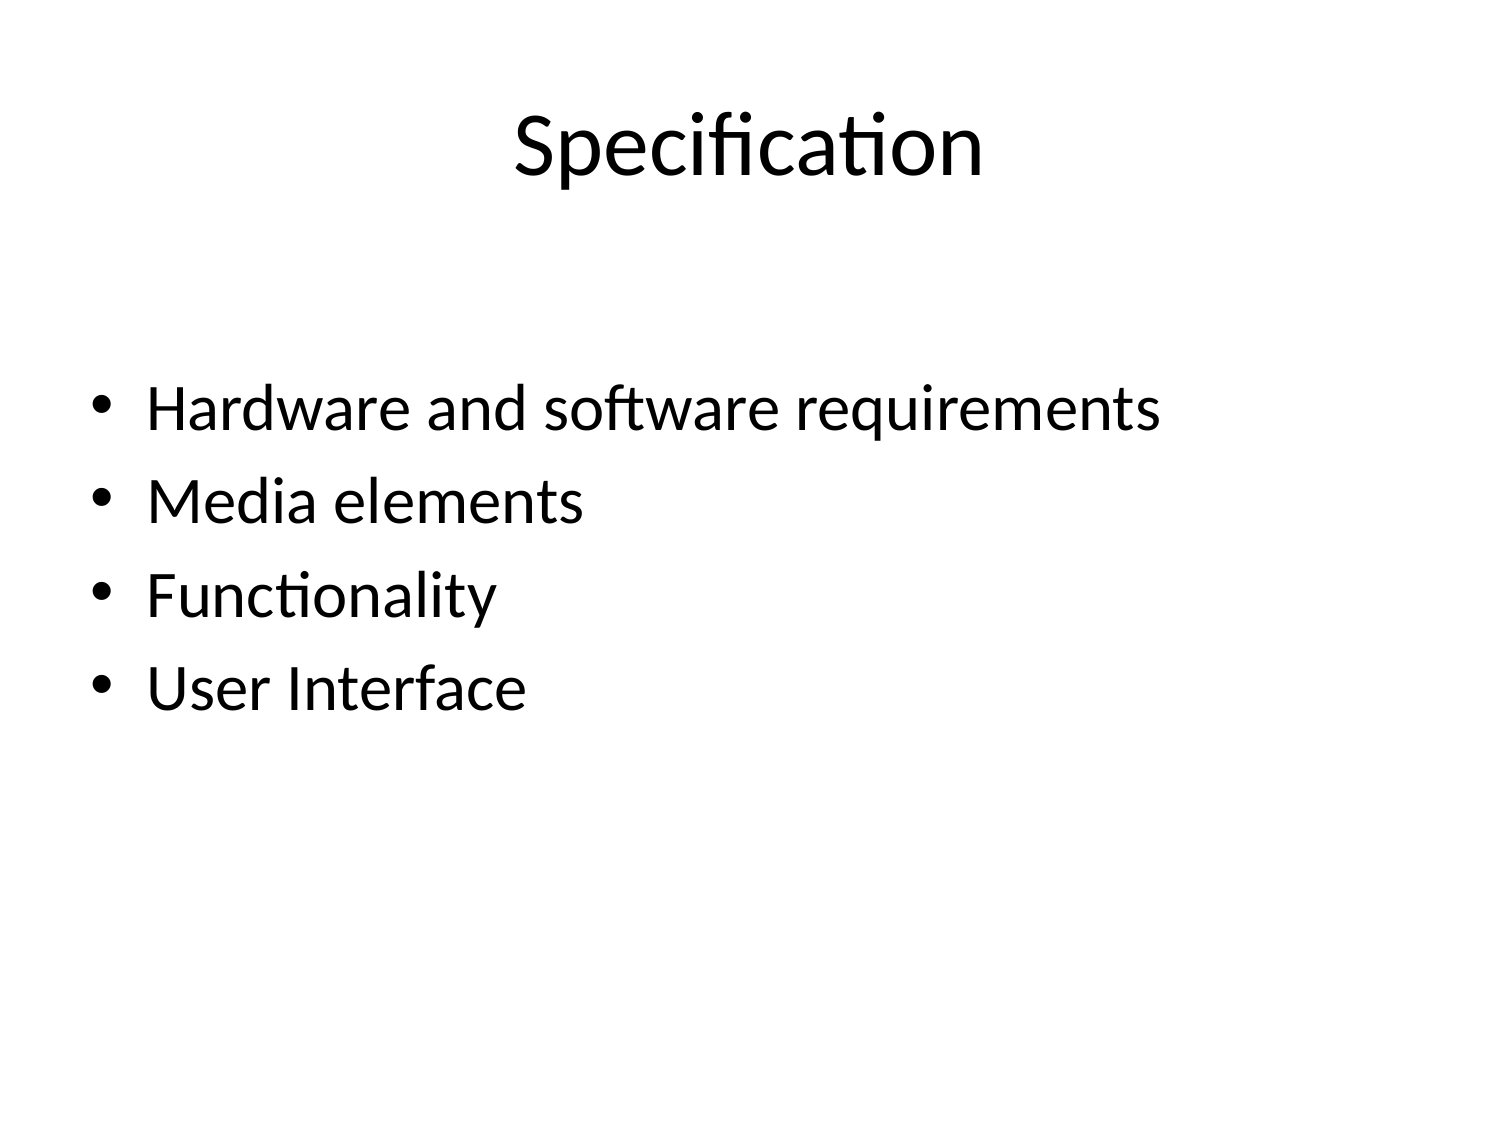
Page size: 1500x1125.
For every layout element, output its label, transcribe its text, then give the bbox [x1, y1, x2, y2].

title Specification [75, 45, 1425, 233]
list Hardware and software requirements Media elements Functionality User Interface [75, 262, 1425, 1005]
